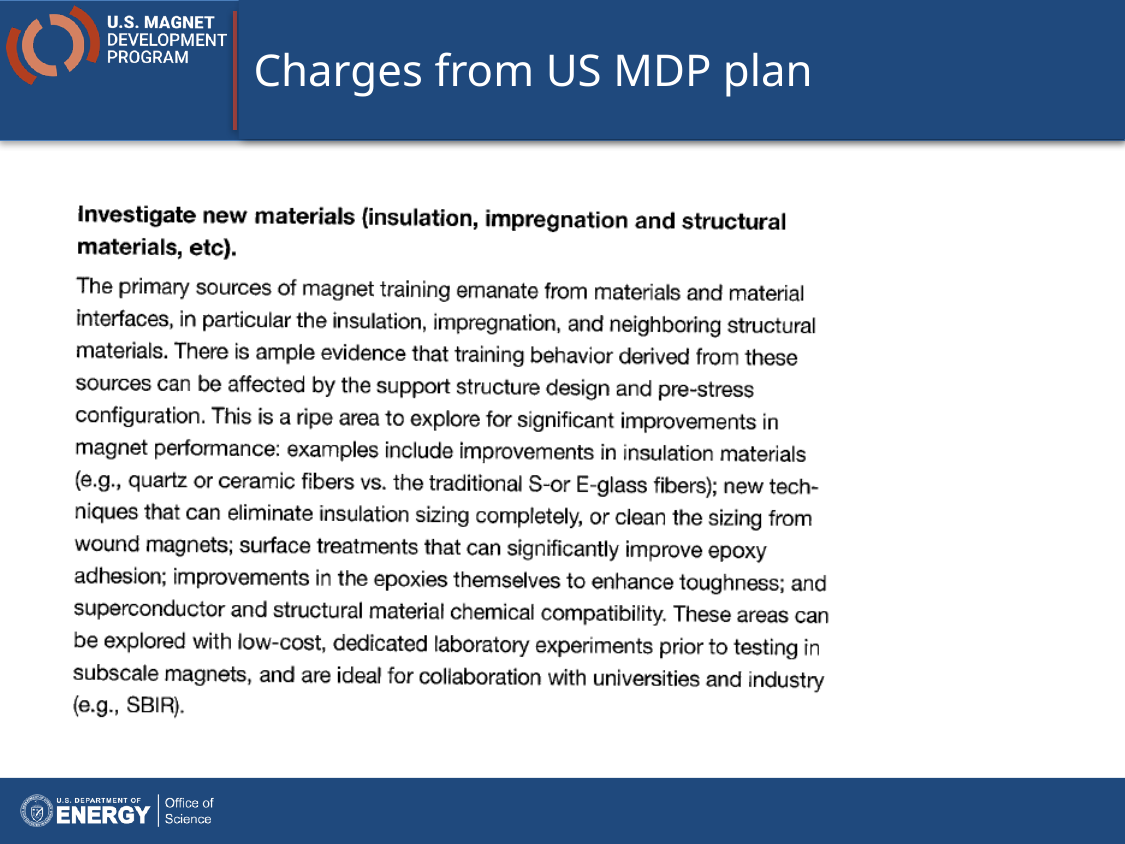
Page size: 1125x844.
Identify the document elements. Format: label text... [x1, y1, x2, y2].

picture [52, 184, 850, 735]
picture [6, 5, 227, 85]
title Charges from US MDP plan [238, 0, 1125, 140]
picture [20, 794, 214, 827]
